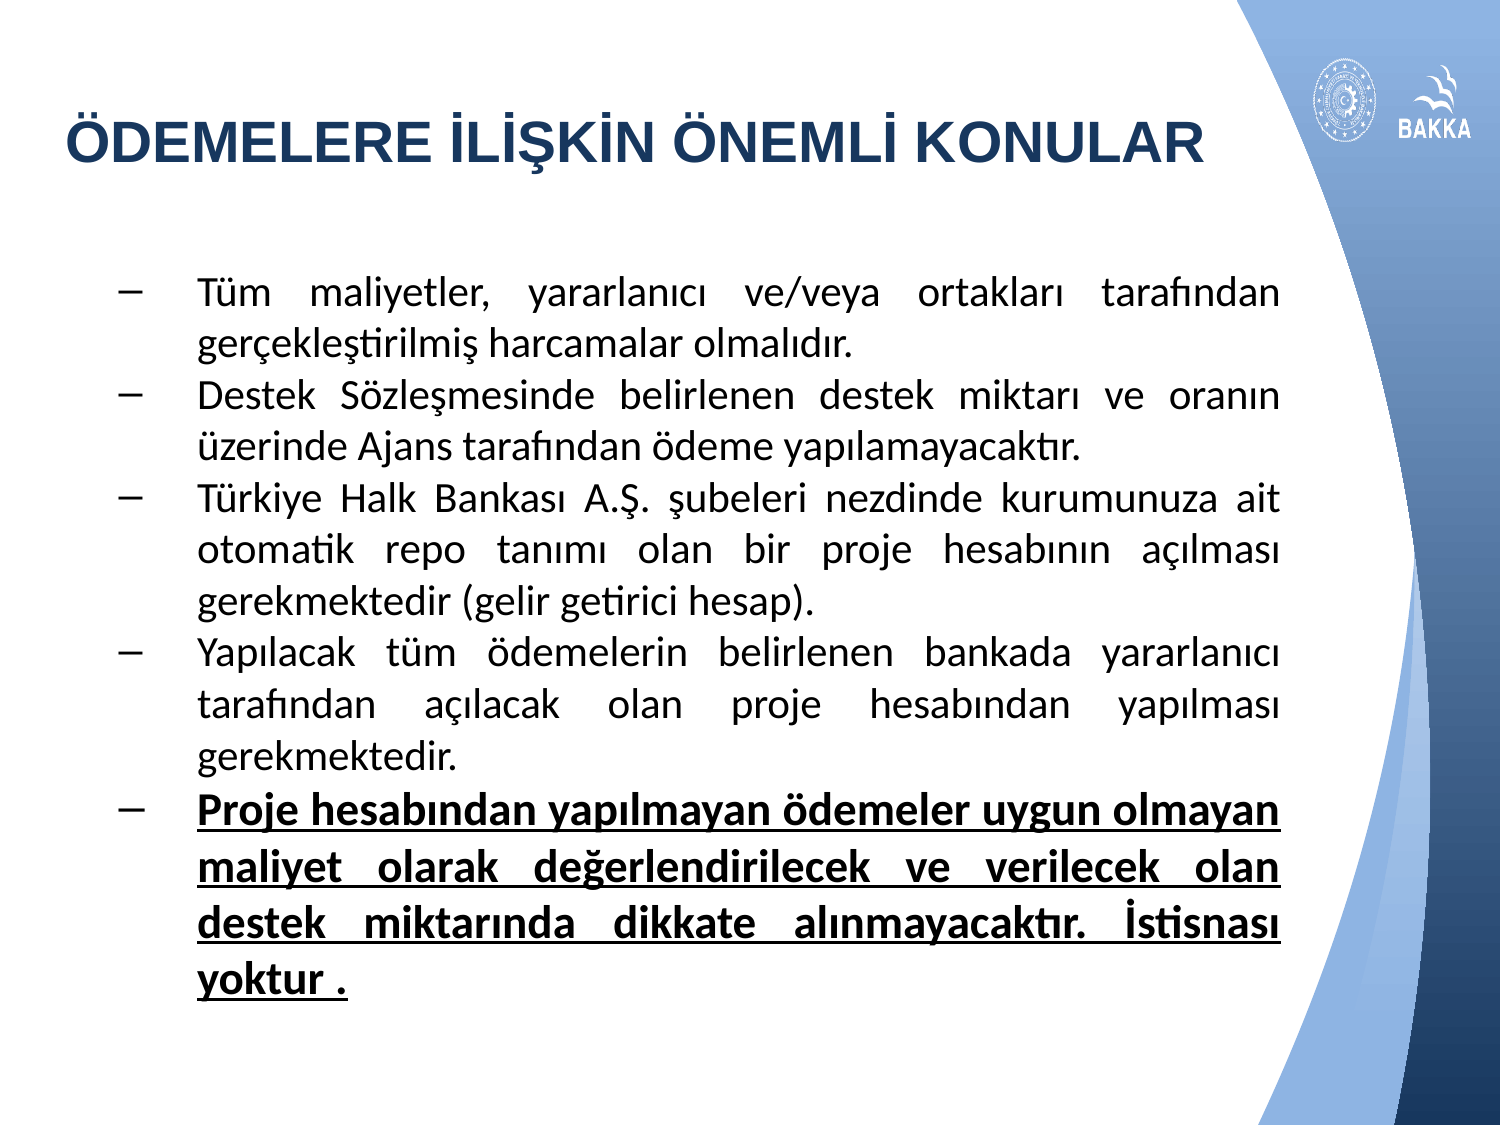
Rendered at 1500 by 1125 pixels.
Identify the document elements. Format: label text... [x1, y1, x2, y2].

list Tüm maliyetler, yararlanıcı ve/veya ortakları tarafından gerçekleştirilmiş harcamalar olmalıdır. Destek Sözleşmesinde belirlenen destek miktarı ve oranın üzerinde Ajans tarafından ödeme yapılamayacaktır. Türkiye Halk Bankası A.Ş. şubeleri nezdinde kurumunuza ait otomatik repo tanımı olan bir proje hesabının açılması gerekmektedir (gelir getirici hesap). Yapılacak tüm ödemelerin belirlenen bankada yararlanıcı tarafından açılacak olan proje hesabından yapılması gerekmektedir. Proje hesabından yapılmayan ödemeler uygun olmayan maliyet olarak değerlendirilecek ve verilecek olan destek miktarında dikkate alınmayacaktır. İstisnası yoktur . [64, 216, 1282, 1012]
picture [1313, 58, 1376, 142]
title Ödemelere İlişkİn Önemlİ Konular [64, 58, 1282, 175]
picture [1399, 65, 1471, 138]
